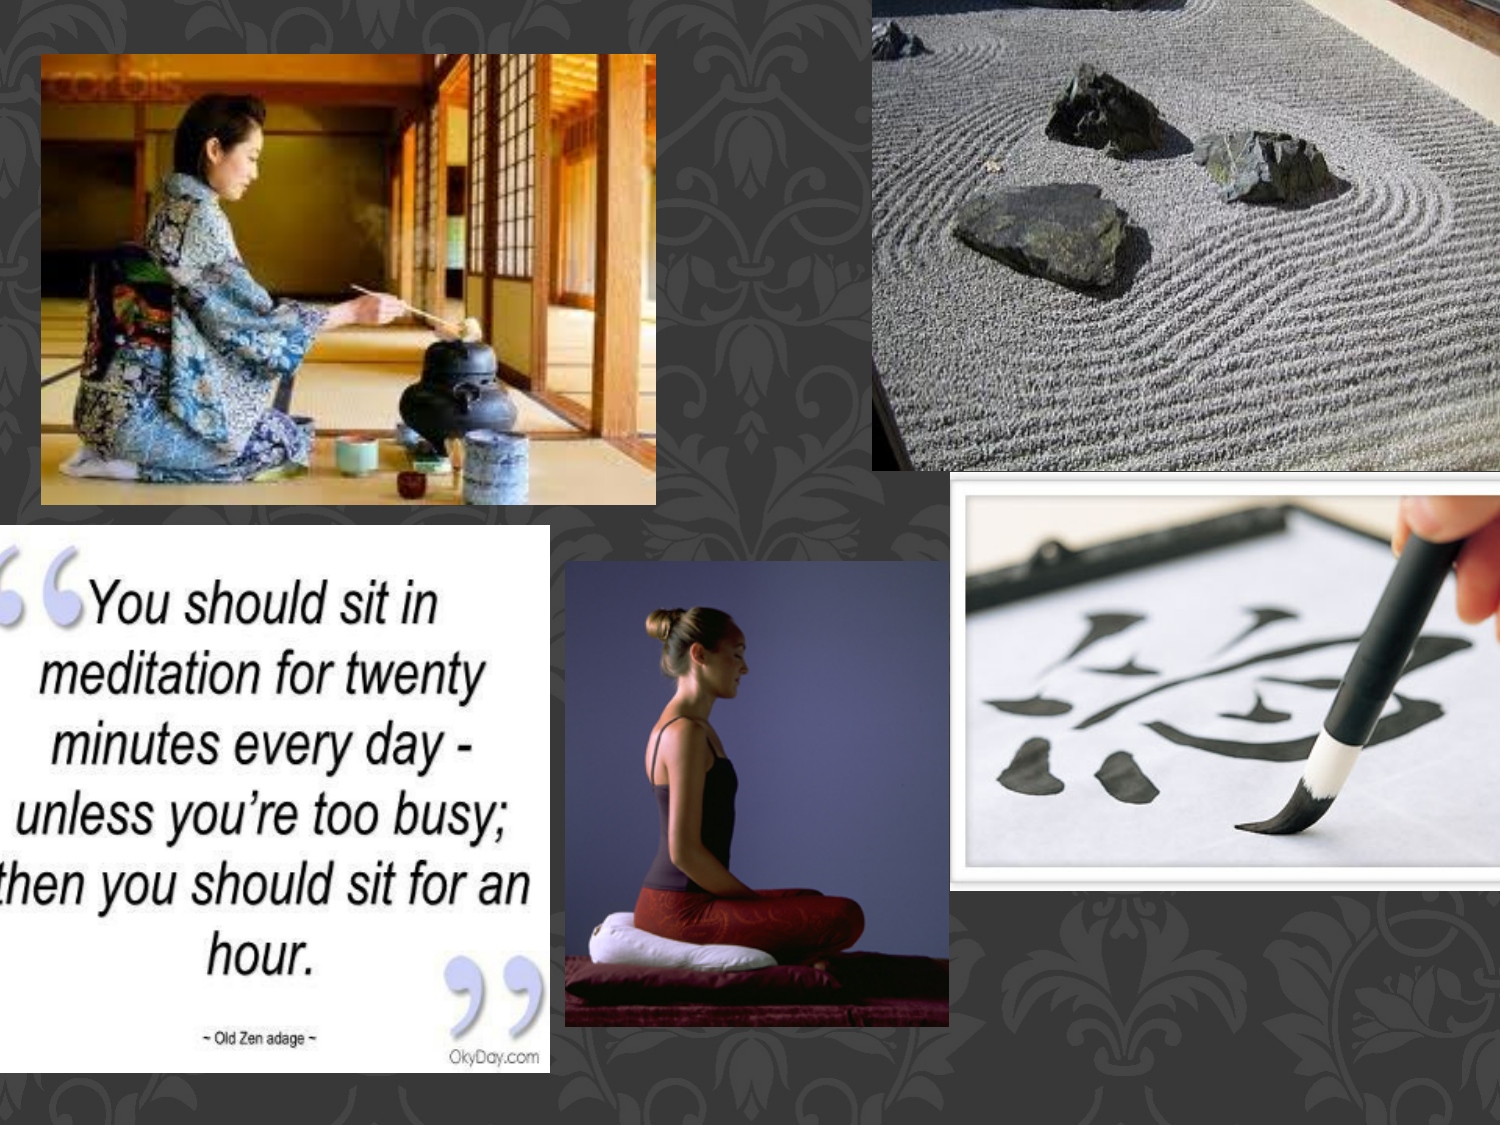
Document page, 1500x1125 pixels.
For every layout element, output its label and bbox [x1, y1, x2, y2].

picture [41, 54, 656, 505]
picture [0, 525, 550, 1073]
picture [565, 560, 949, 1028]
picture [872, 0, 1500, 892]
